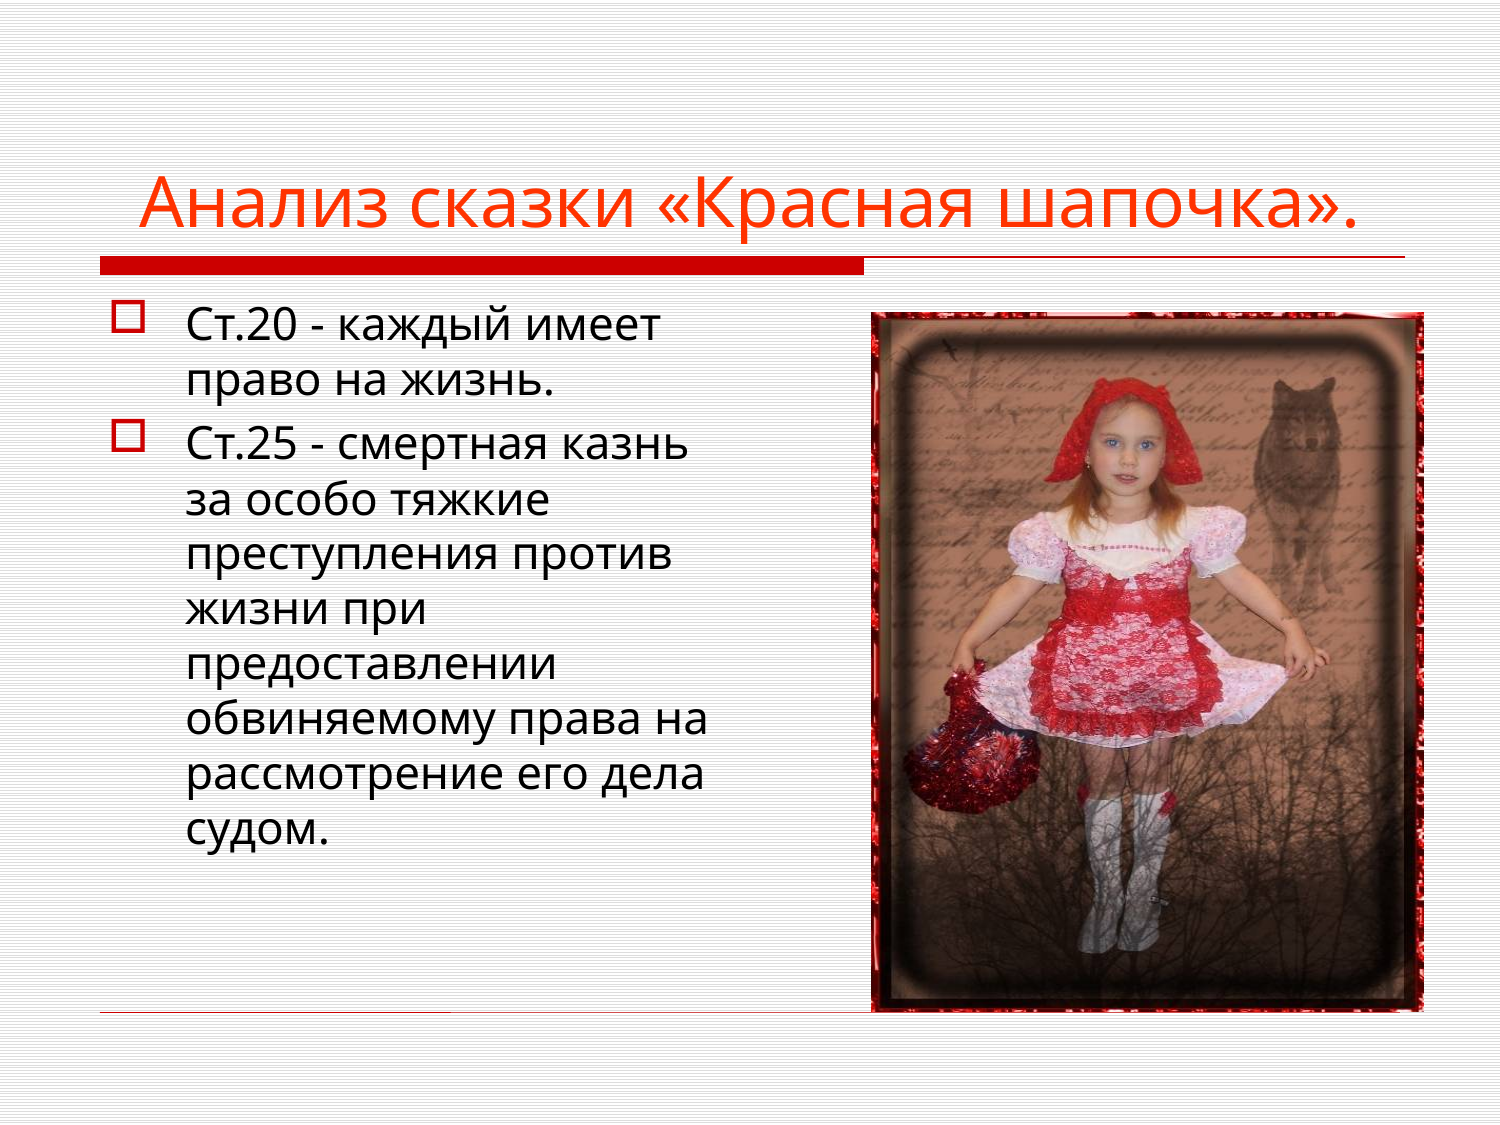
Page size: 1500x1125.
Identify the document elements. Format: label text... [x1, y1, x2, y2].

list Ст.20 - каждый имеет право на жизнь. Ст.25 - смертная казнь за особо тяжкие преступления против жизни при предоставлении обвиняемому права на рассмотрение его дела судом. [92, 287, 737, 988]
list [870, 312, 1424, 1012]
title Анализ сказки «Красная шапочка». [93, 49, 1407, 250]
